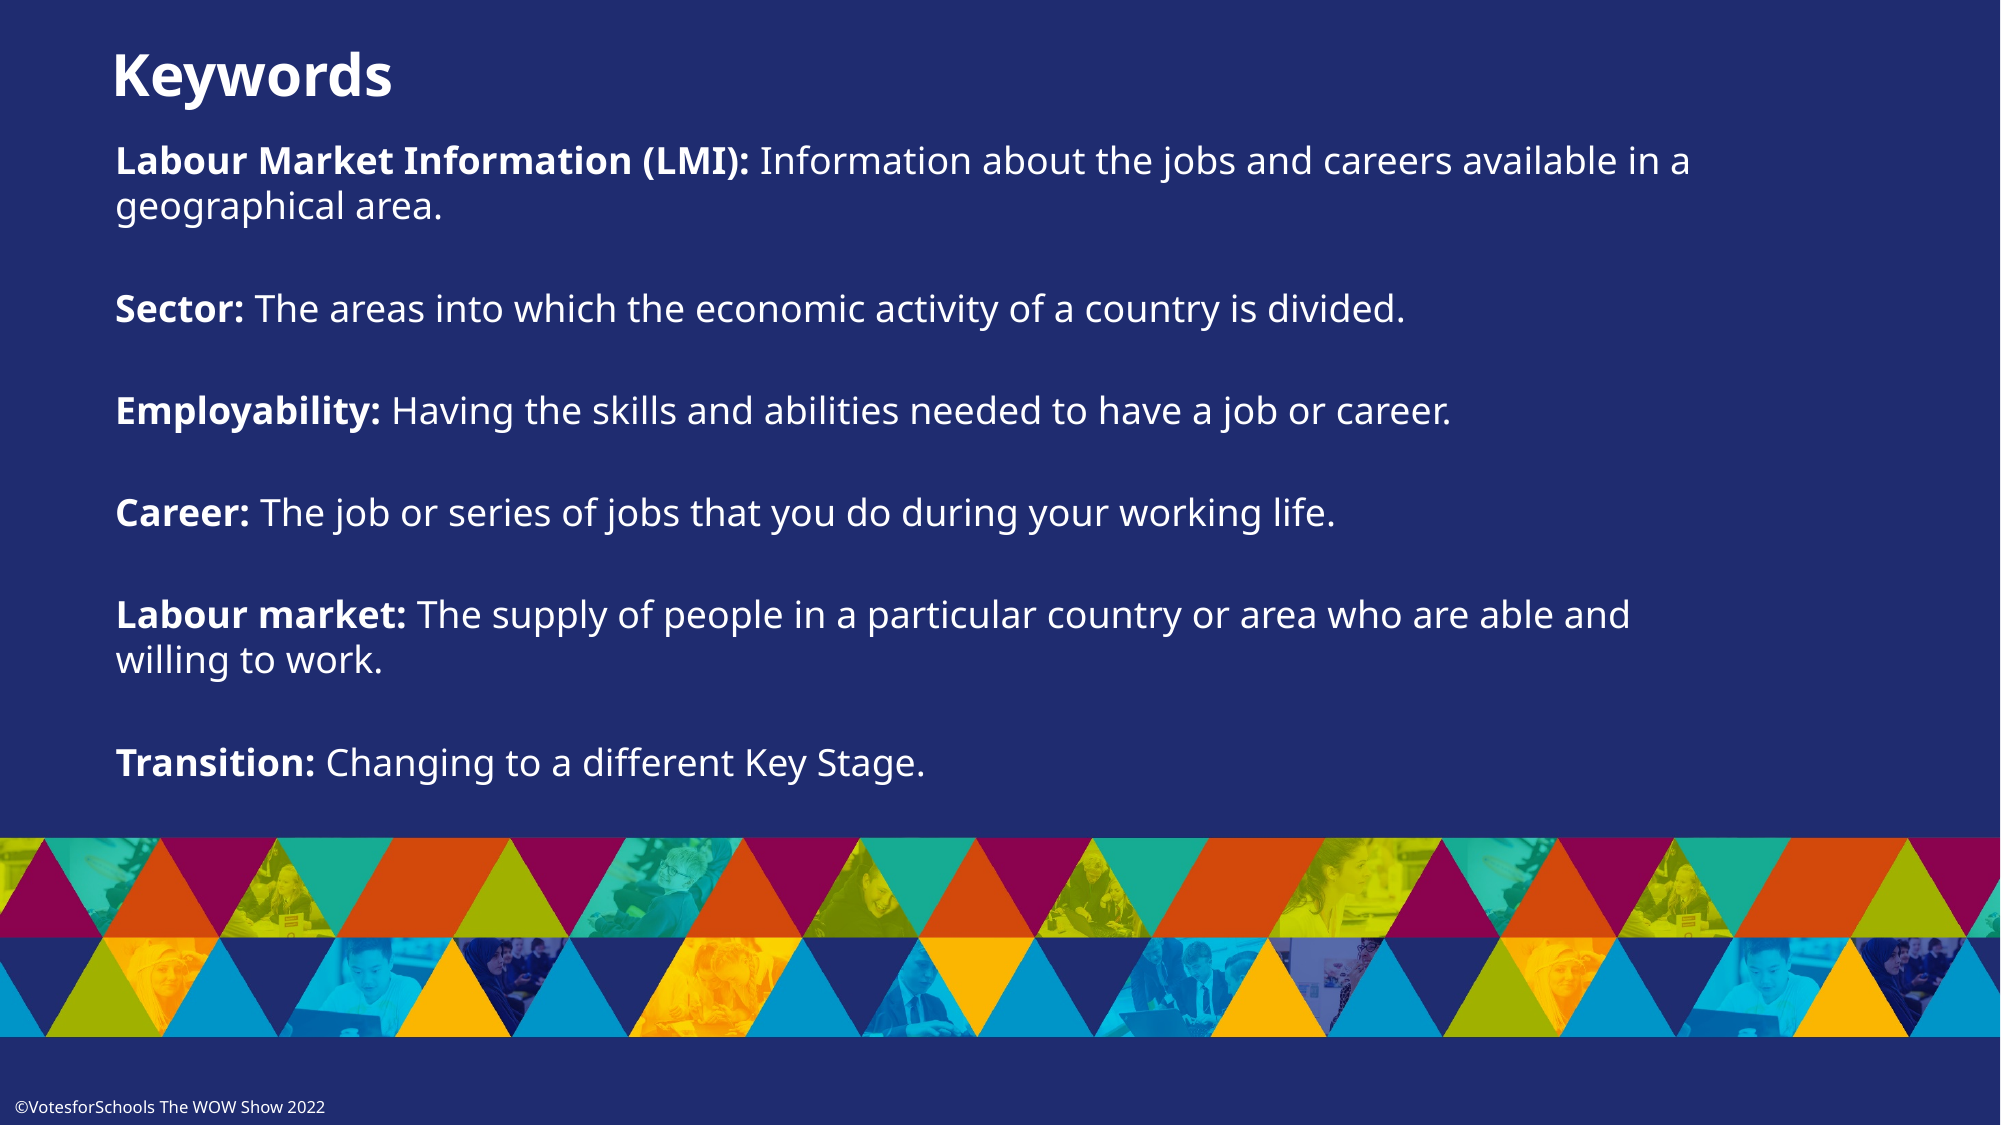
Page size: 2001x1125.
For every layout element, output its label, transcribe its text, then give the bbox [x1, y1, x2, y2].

picture [0, 0, 2001, 1125]
text_box ©VotesforSchools The WOW Show 2022 [0, 1089, 443, 1125]
text_box Employability: Having the skills and abilities needed to have a job or career. [100, 379, 1718, 440]
text_box Keywords [96, 30, 1173, 120]
text_box Labour market: The supply of people in a particular country or area who are able and willing to work. [100, 583, 1719, 689]
text_box Transition: Changing to a different Key Stage. [100, 731, 1719, 791]
text_box Sector: The areas into which the economic activity of a country is divided. [100, 277, 1718, 337]
text_box Career: The job or series of jobs that you do during your working life. [100, 481, 1718, 542]
text_box Labour Market Information (LMI): Information about the jobs and careers available in a geographical area. [100, 129, 1756, 235]
